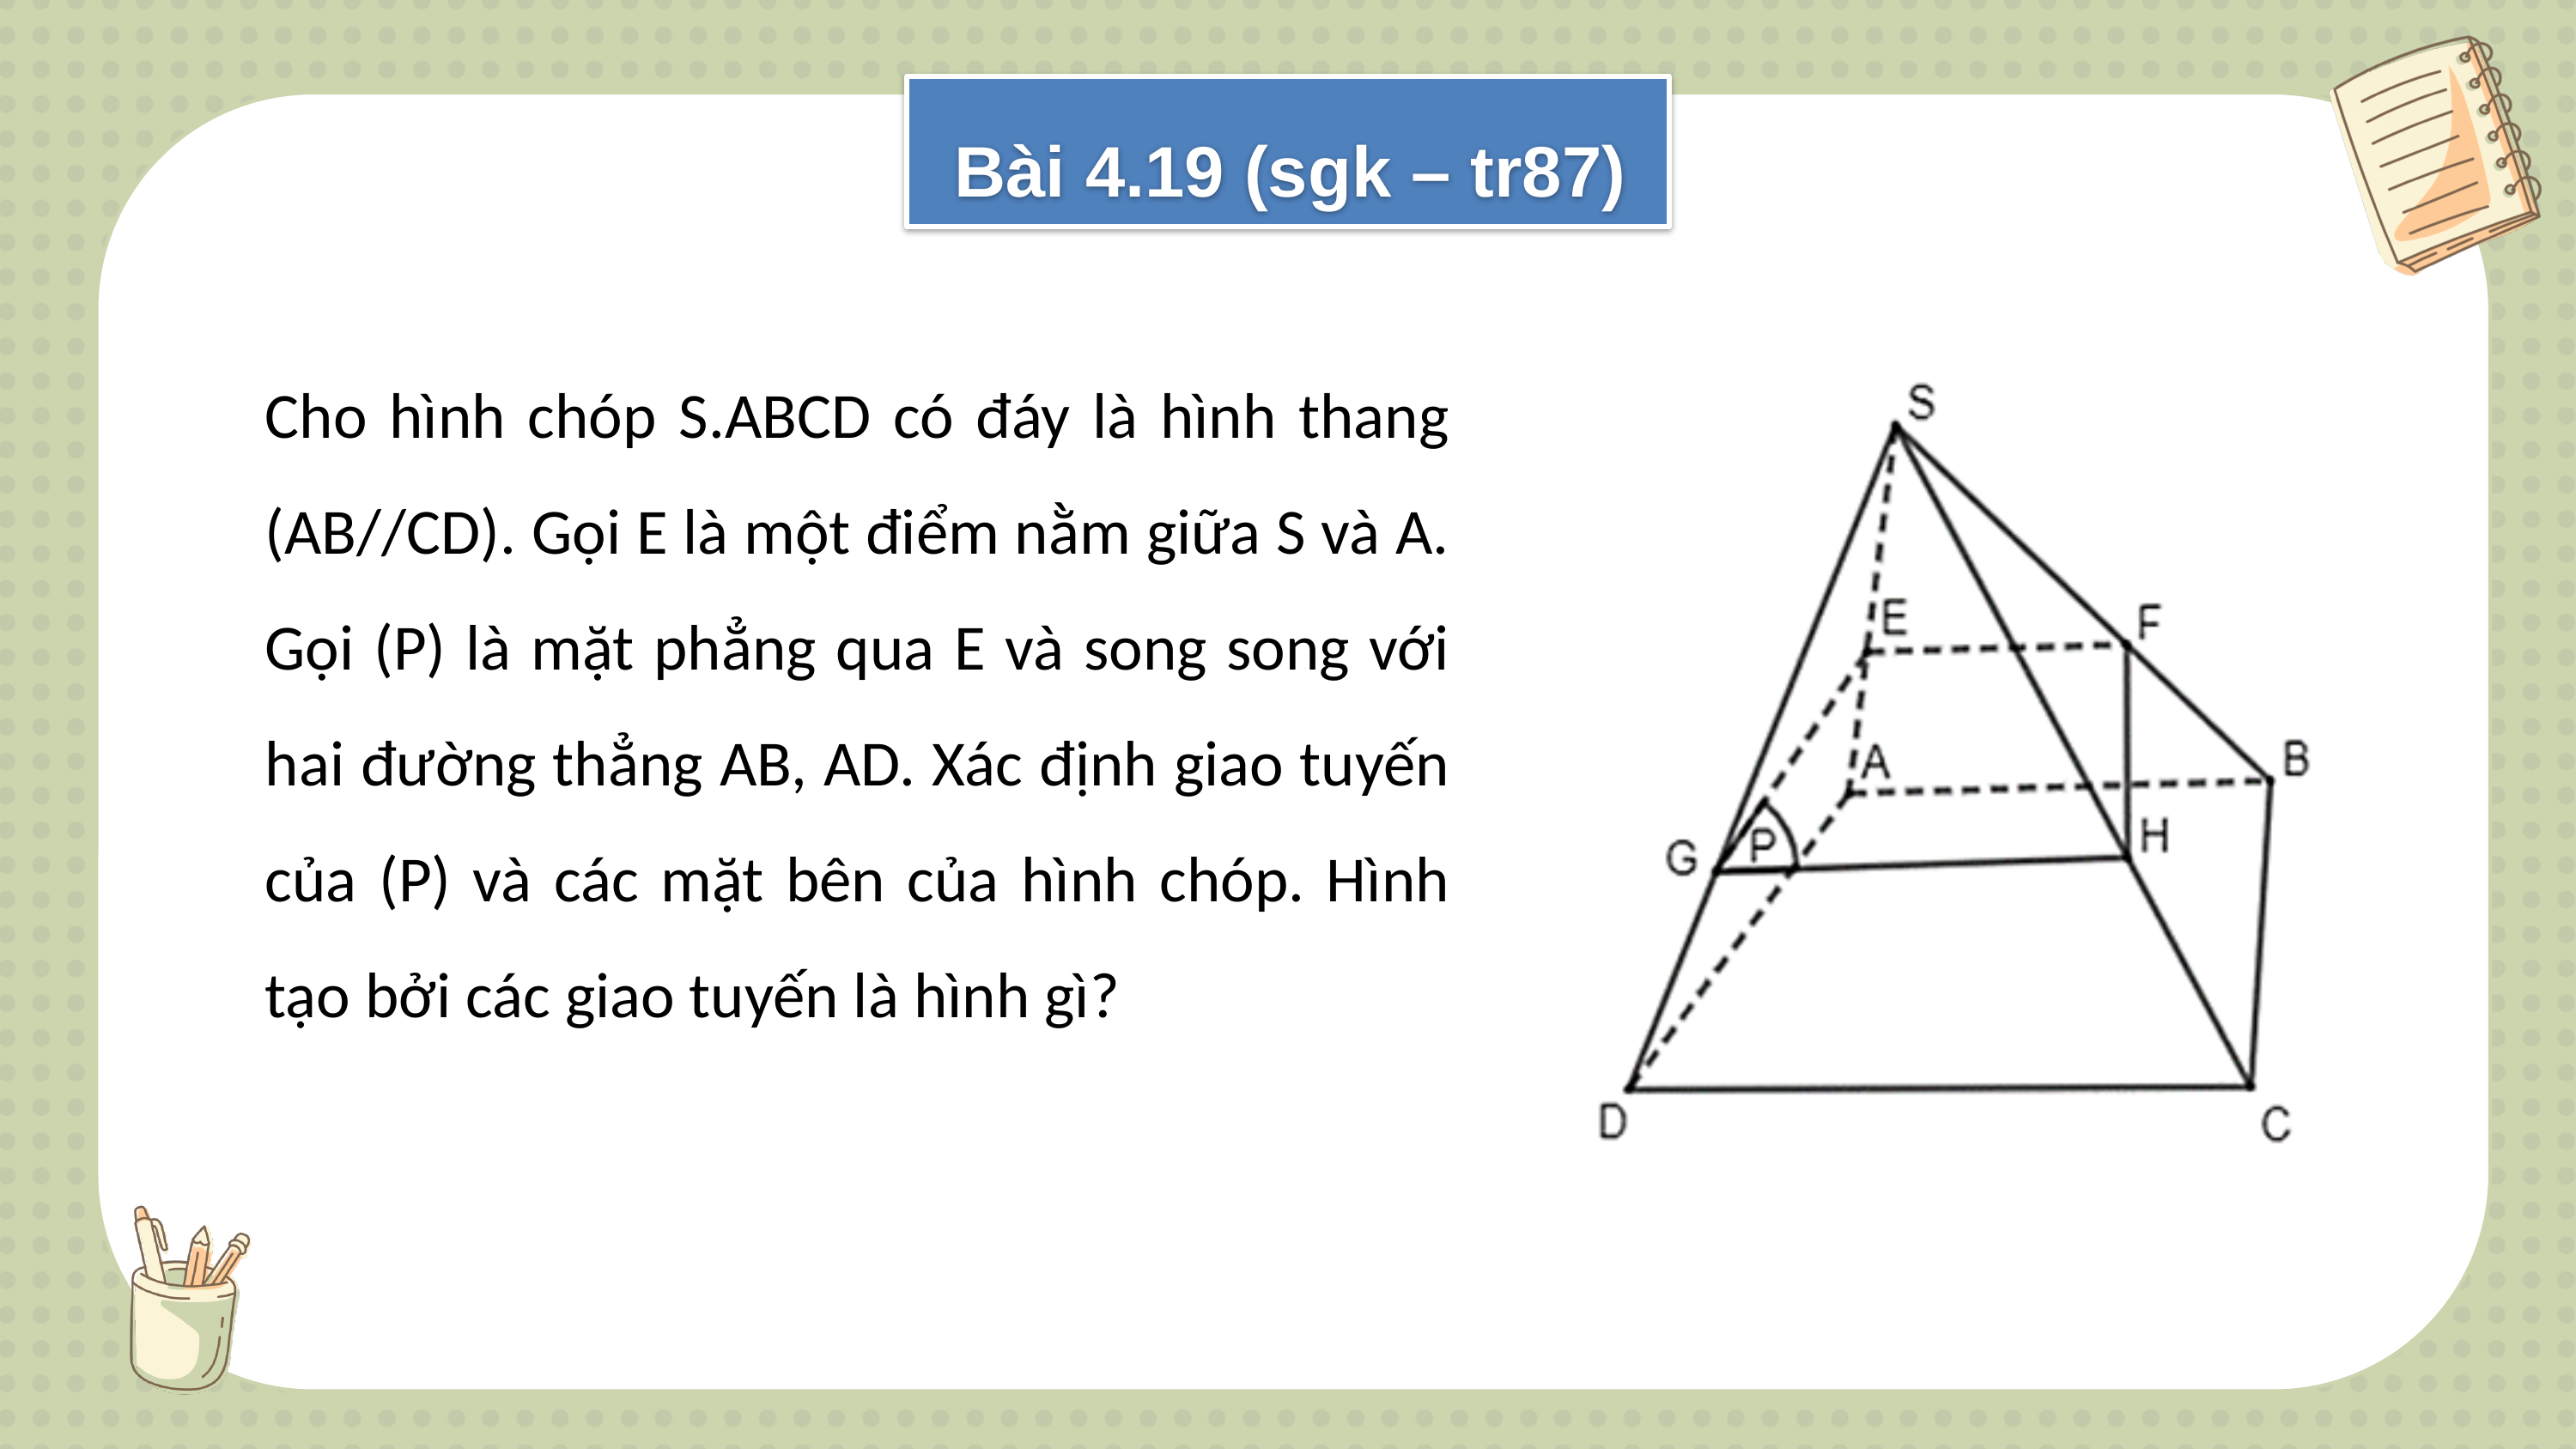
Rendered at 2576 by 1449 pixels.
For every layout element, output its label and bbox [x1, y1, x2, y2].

text_box [906, 76, 1670, 227]
picture [0, 0, 2576, 1449]
